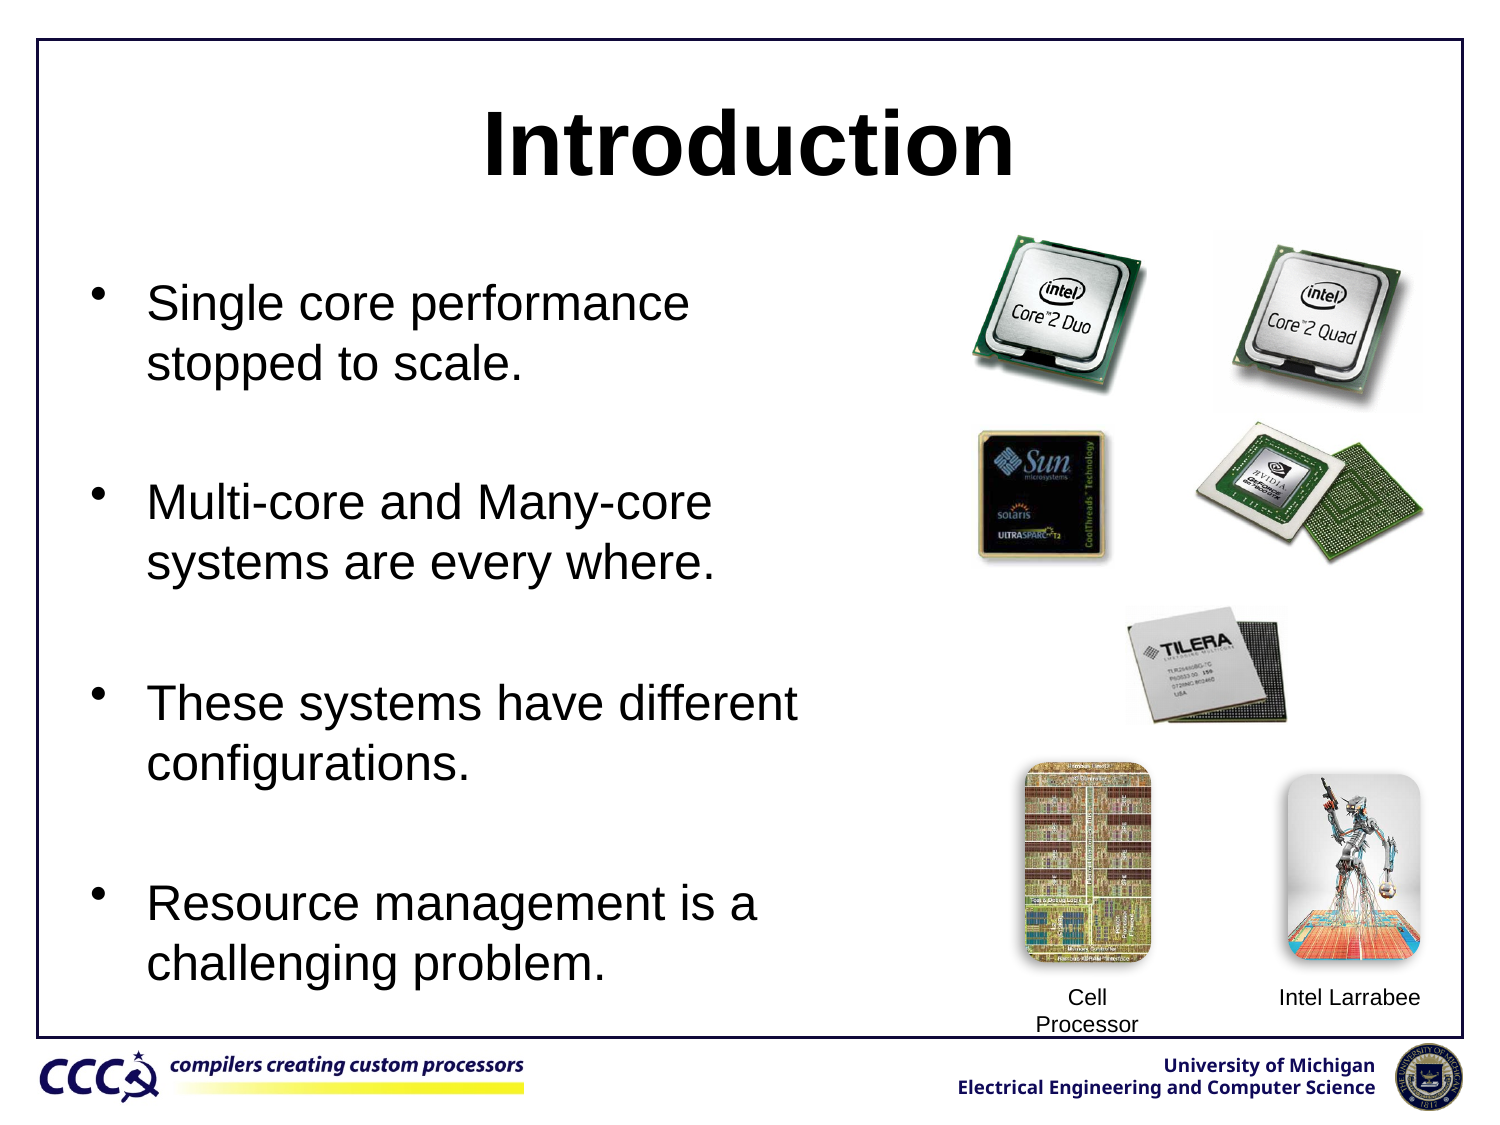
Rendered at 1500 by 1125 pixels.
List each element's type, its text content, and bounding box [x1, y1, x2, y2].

picture [1187, 230, 1432, 574]
title Introduction [74, 44, 1426, 233]
picture [1124, 605, 1288, 726]
text_box Cell Processor [999, 974, 1175, 1045]
picture [1287, 774, 1421, 961]
picture [971, 424, 1116, 570]
picture [987, 762, 1189, 963]
picture [965, 230, 1148, 397]
picture [37, 1050, 524, 1106]
text_box Intel Larrabee [1262, 975, 1438, 1018]
list Single core performance stopped to scale. Multi-core and Many-core systems are every where. These systems have different configurations. Resource management is a challenging problem. [74, 262, 838, 1006]
